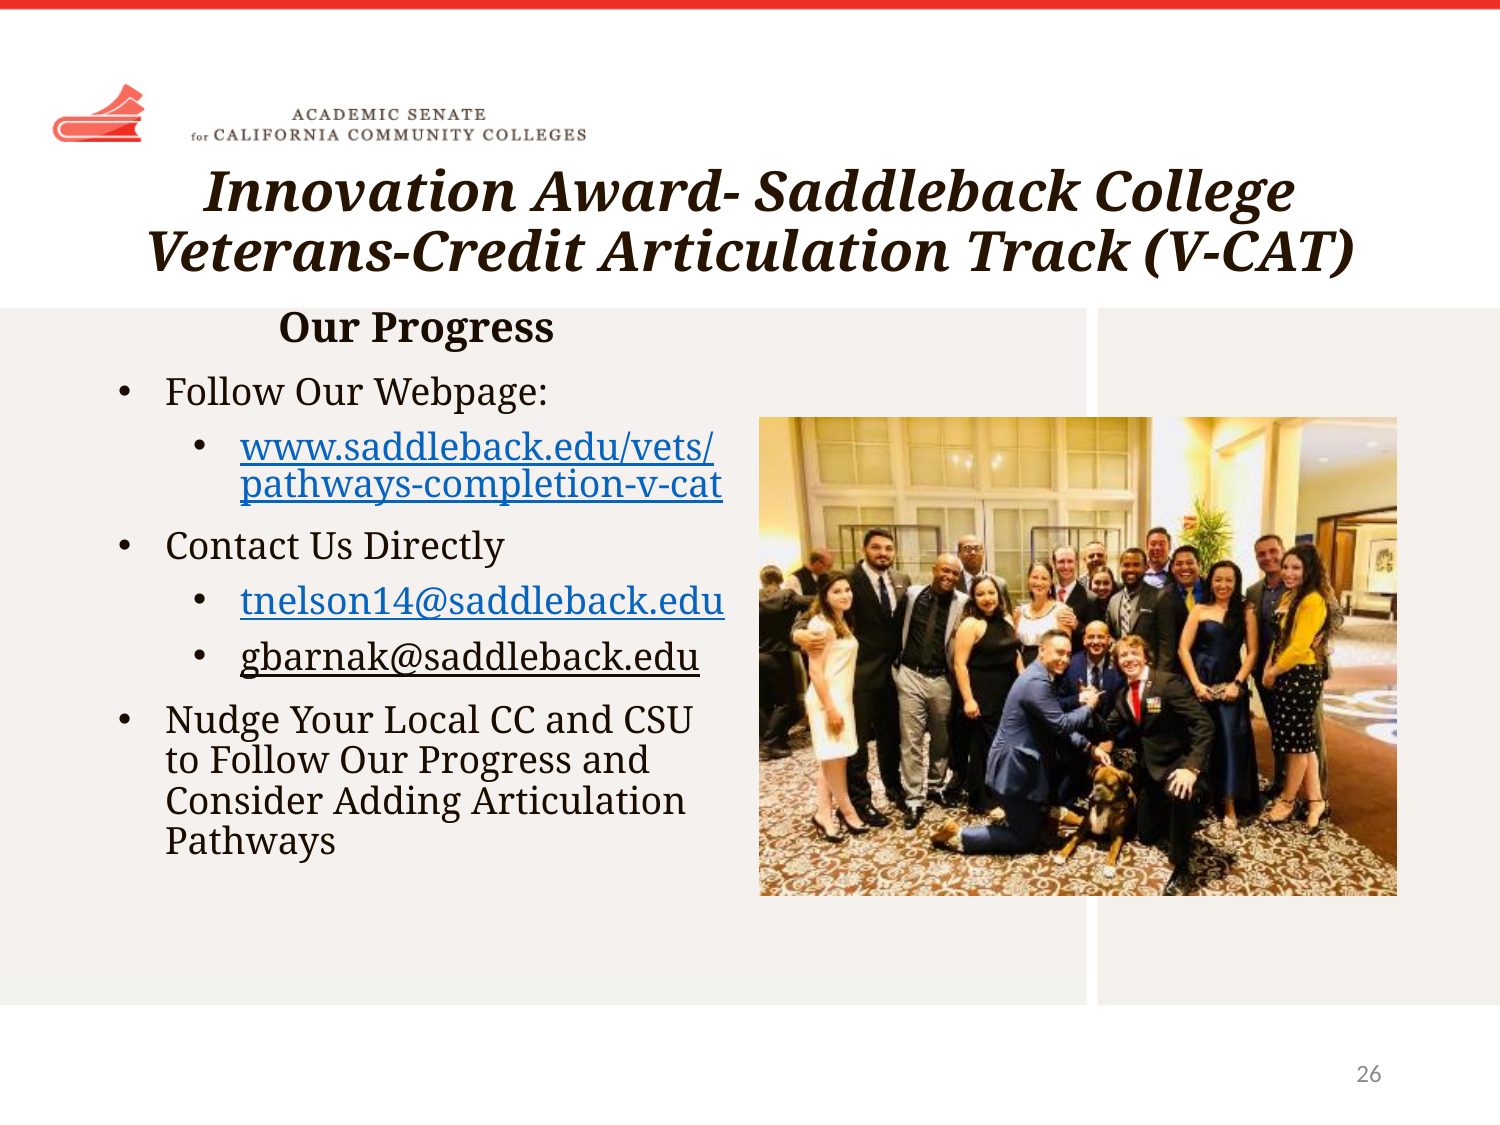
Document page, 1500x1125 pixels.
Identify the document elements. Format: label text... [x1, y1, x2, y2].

list Our Progress Follow Our Webpage: www.saddleback.edu/vets/pathways-completion-v-cat Contact Us Directly tnelson14@saddleback.edu gbarnak@saddleback.edu Nudge Your Local CC and CSU to Follow Our Progress and Consider Adding Articulation Pathways [103, 299, 741, 1014]
slide_number 26 [1059, 1042, 1397, 1103]
title Innovation Award- Saddleback College Veterans-Credit Articulation Track (V-CAT) [103, 148, 1397, 299]
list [759, 417, 1397, 896]
picture [0, 0, 1500, 1125]
